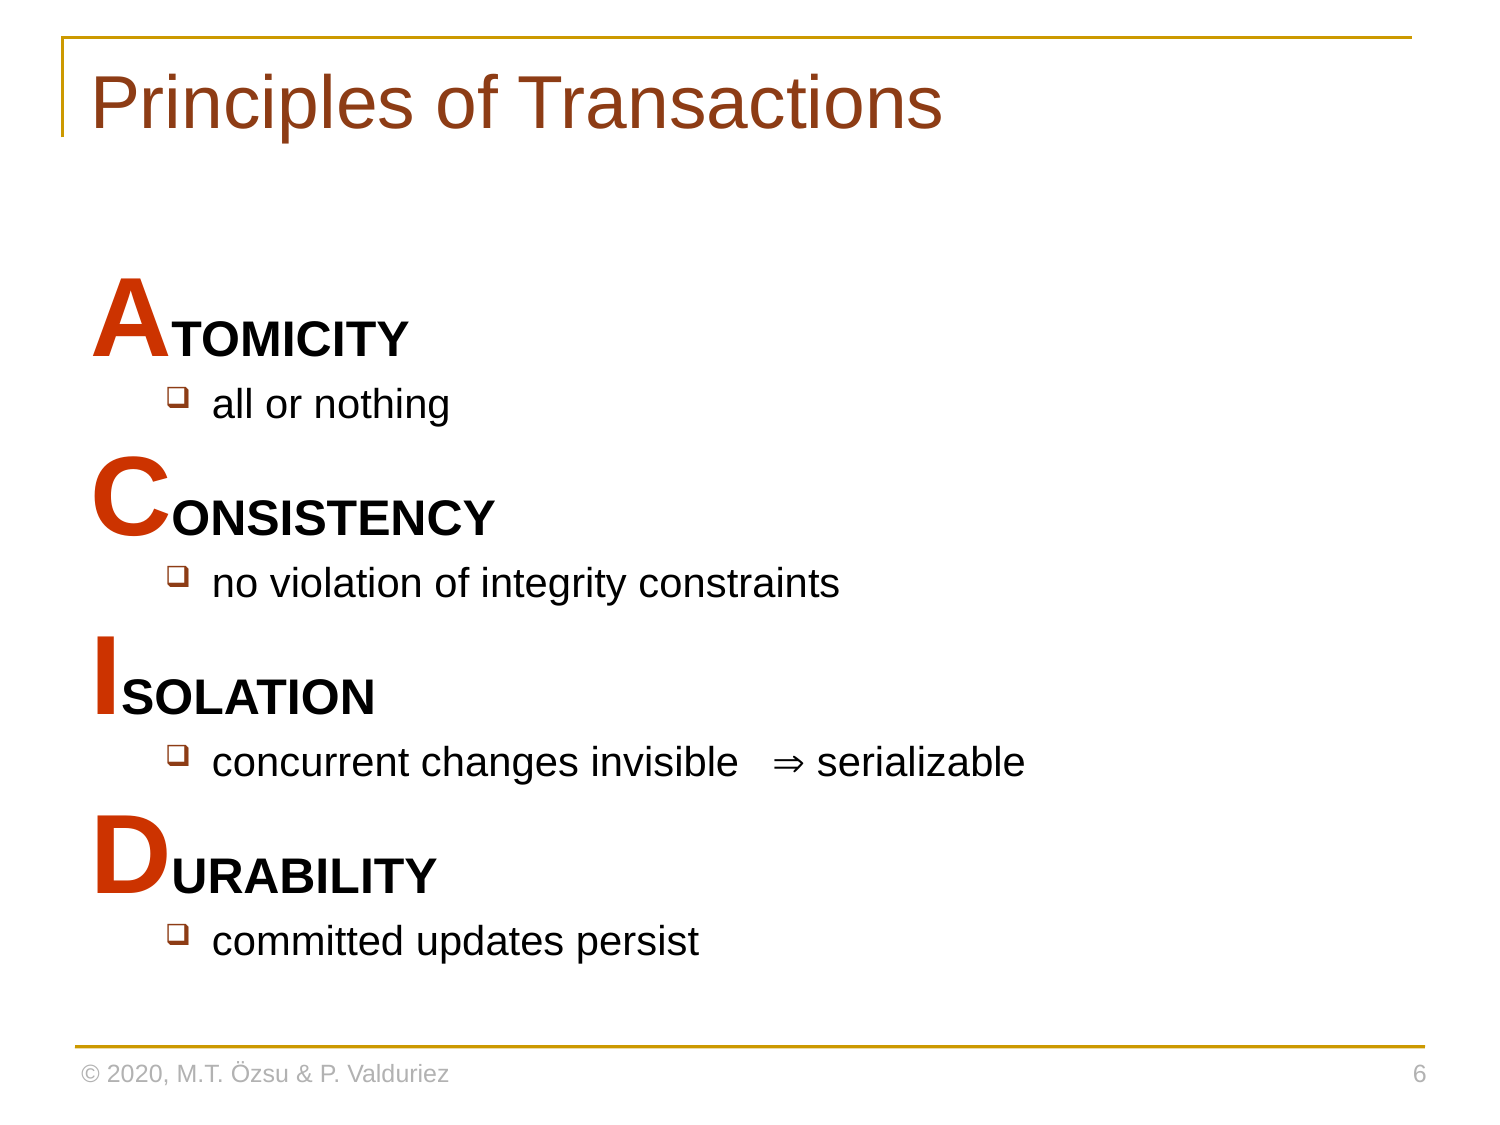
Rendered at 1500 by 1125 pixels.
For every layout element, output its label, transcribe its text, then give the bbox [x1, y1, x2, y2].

footer © 2020, M.T. Özsu & P. Valduriez [66, 1042, 573, 1103]
title Principles of Transactions [74, 45, 1426, 233]
slide_number 6 [1104, 1042, 1442, 1103]
list ATOMICITY all or nothing CONSISTENCY no violation of integrity constraints ISOLATION concurrent changes invisible  serializable DURABILITY committed updates persist [74, 262, 1426, 1006]
